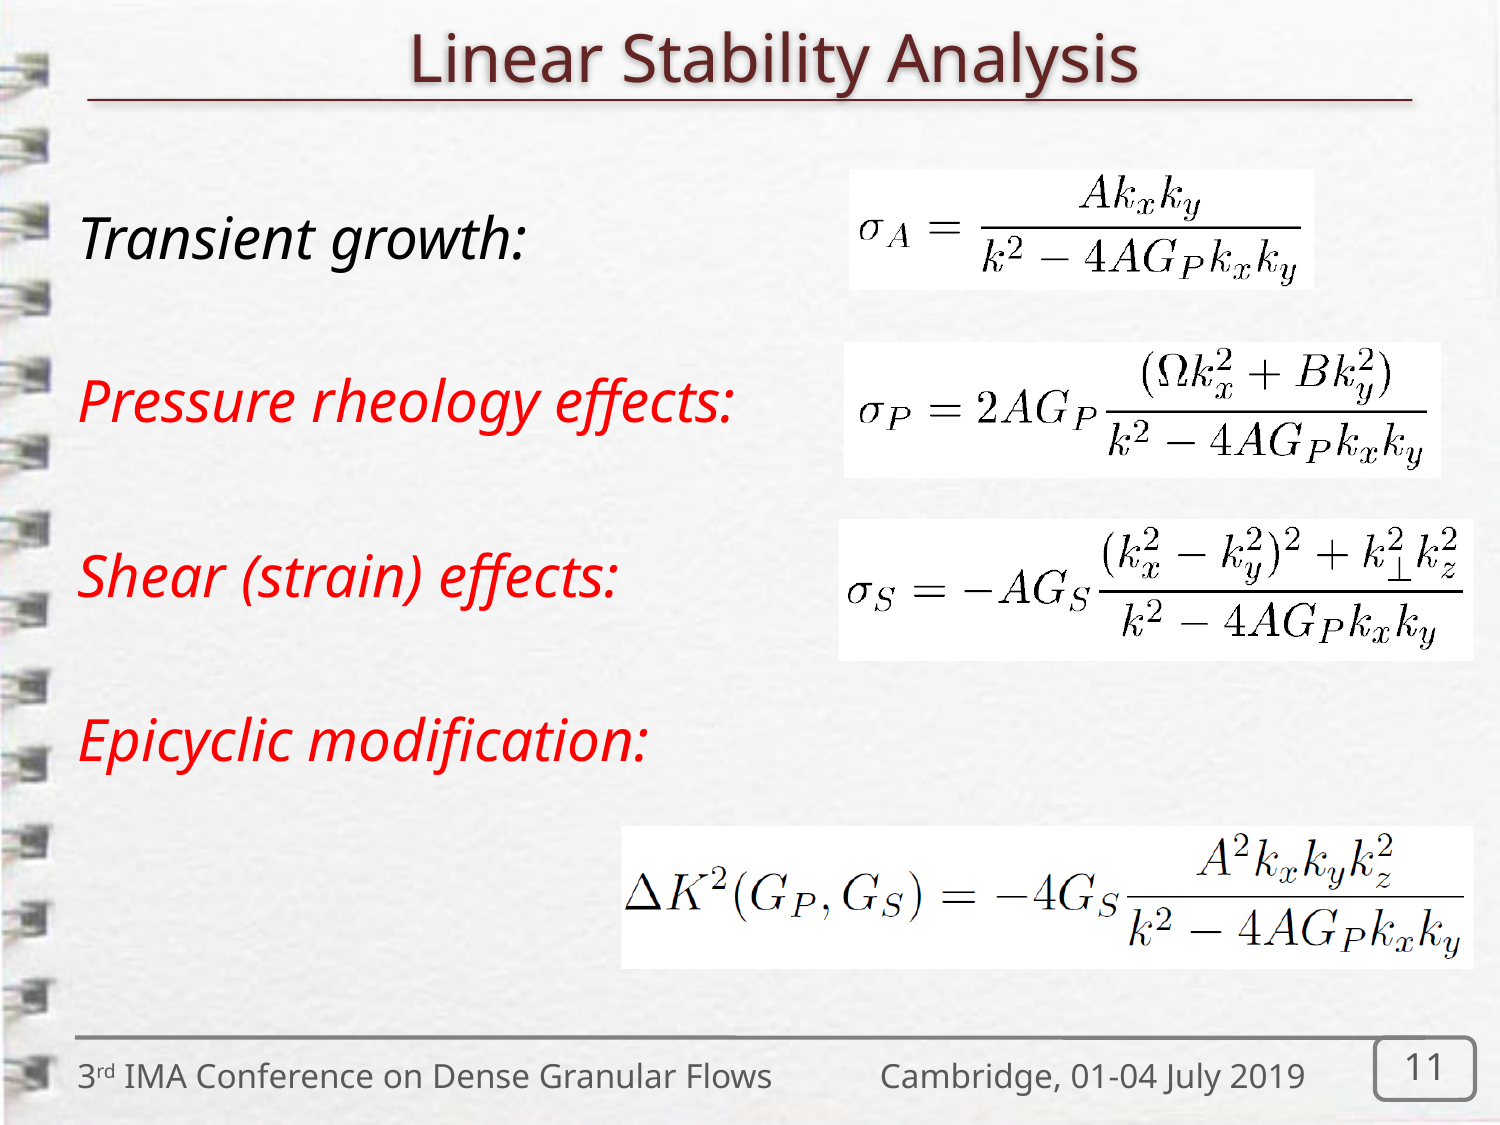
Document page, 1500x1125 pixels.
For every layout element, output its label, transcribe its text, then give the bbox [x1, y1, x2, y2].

text_box 3rd IMA Conference on Dense Granular Flows Cambridge, 01-04 July 2019 [60, 1035, 1500, 1114]
subtitle Transient growth: Pressure rheology effects: Shear (strain) effects: Epicyclic modification: [62, 112, 1500, 1025]
picture [843, 342, 1442, 478]
title Linear Stability Analysis [50, 0, 1500, 113]
picture [621, 825, 1474, 969]
picture [838, 519, 1474, 661]
picture [848, 169, 1315, 290]
picture [0, 0, 1500, 1125]
